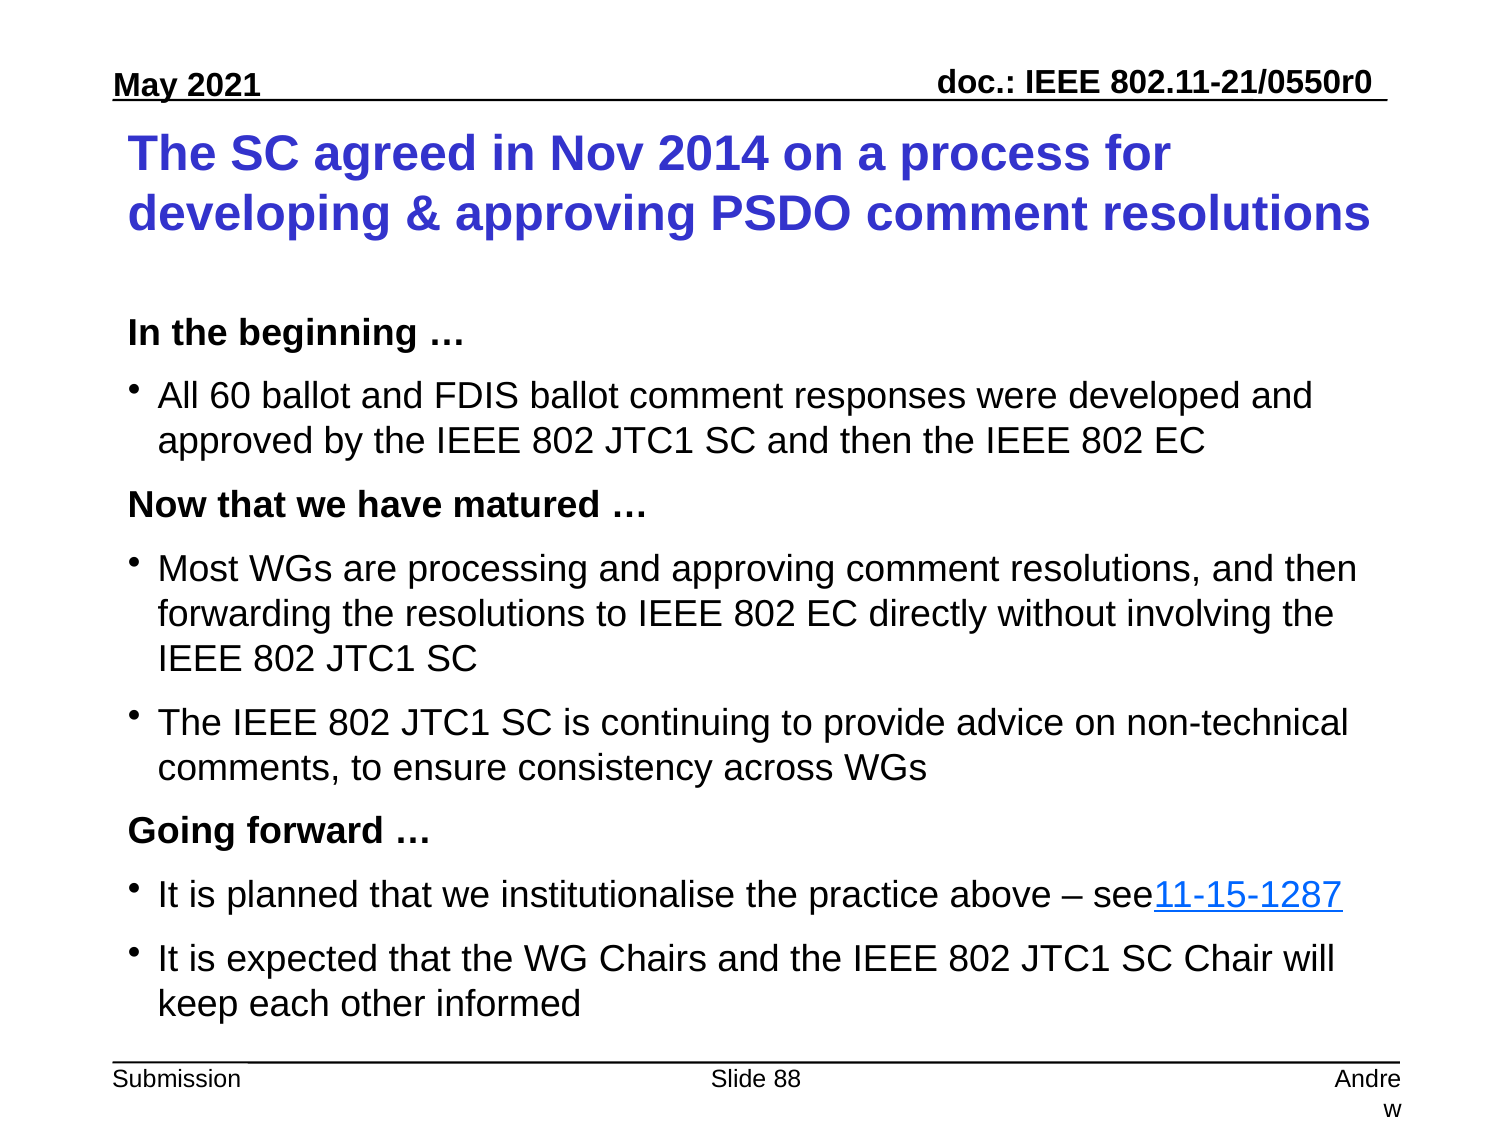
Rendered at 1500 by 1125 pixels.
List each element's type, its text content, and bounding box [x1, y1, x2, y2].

footer Andrew Myles, Cisco [1320, 1061, 1402, 1093]
list In the beginning … All 60 ballot and FDIS ballot comment responses were developed and approved by the IEEE 802 JTC1 SC and then the IEEE 802 EC Now that we have matured … Most WGs are processing and approving comment resolutions, and then forwarding the resolutions to IEEE 802 EC directly without involving the IEEE 802 JTC1 SC The IEEE 802 JTC1 SC is continuing to provide advice on non-technical comments, to ensure consistency across WGs Going forward … It is planned that we institutionalise the practice above – see11-15-1287 It is expected that the WG Chairs and the IEEE 802 JTC1 SC Chair will keep each other informed [112, 299, 1388, 975]
title The SC agreed in Nov 2014 on a process for developing & approving PSDO comment resolutions [112, 112, 1388, 288]
slide_number Slide 88 [709, 1061, 803, 1093]
